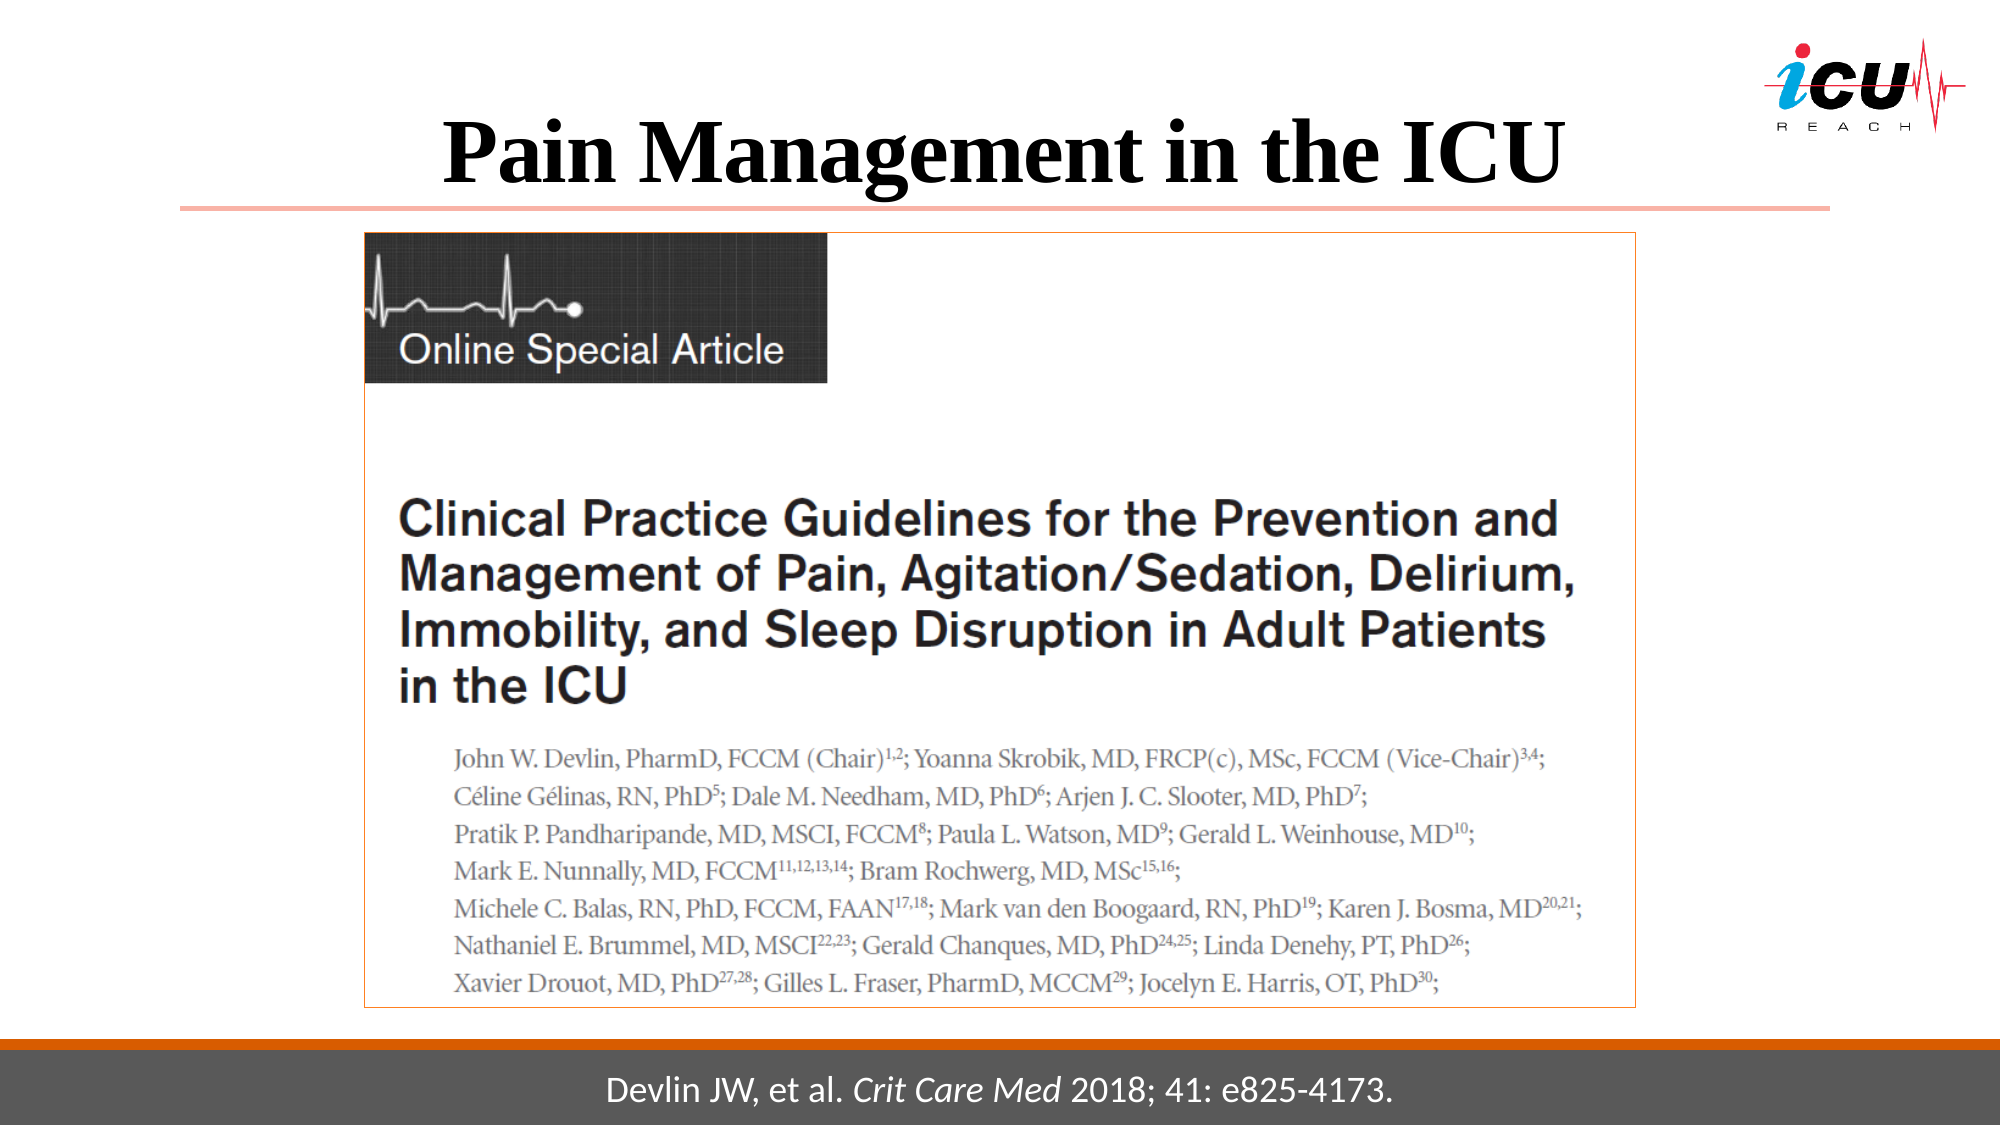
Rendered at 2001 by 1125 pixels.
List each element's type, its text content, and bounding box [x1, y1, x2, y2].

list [363, 231, 1637, 1009]
picture [1749, 24, 1972, 150]
text_box Devlin JW, et al. Crit Care Med 2018; 41: e825-4173. [582, 1057, 1417, 1117]
title Pain Management in the ICU [180, 47, 1830, 209]
